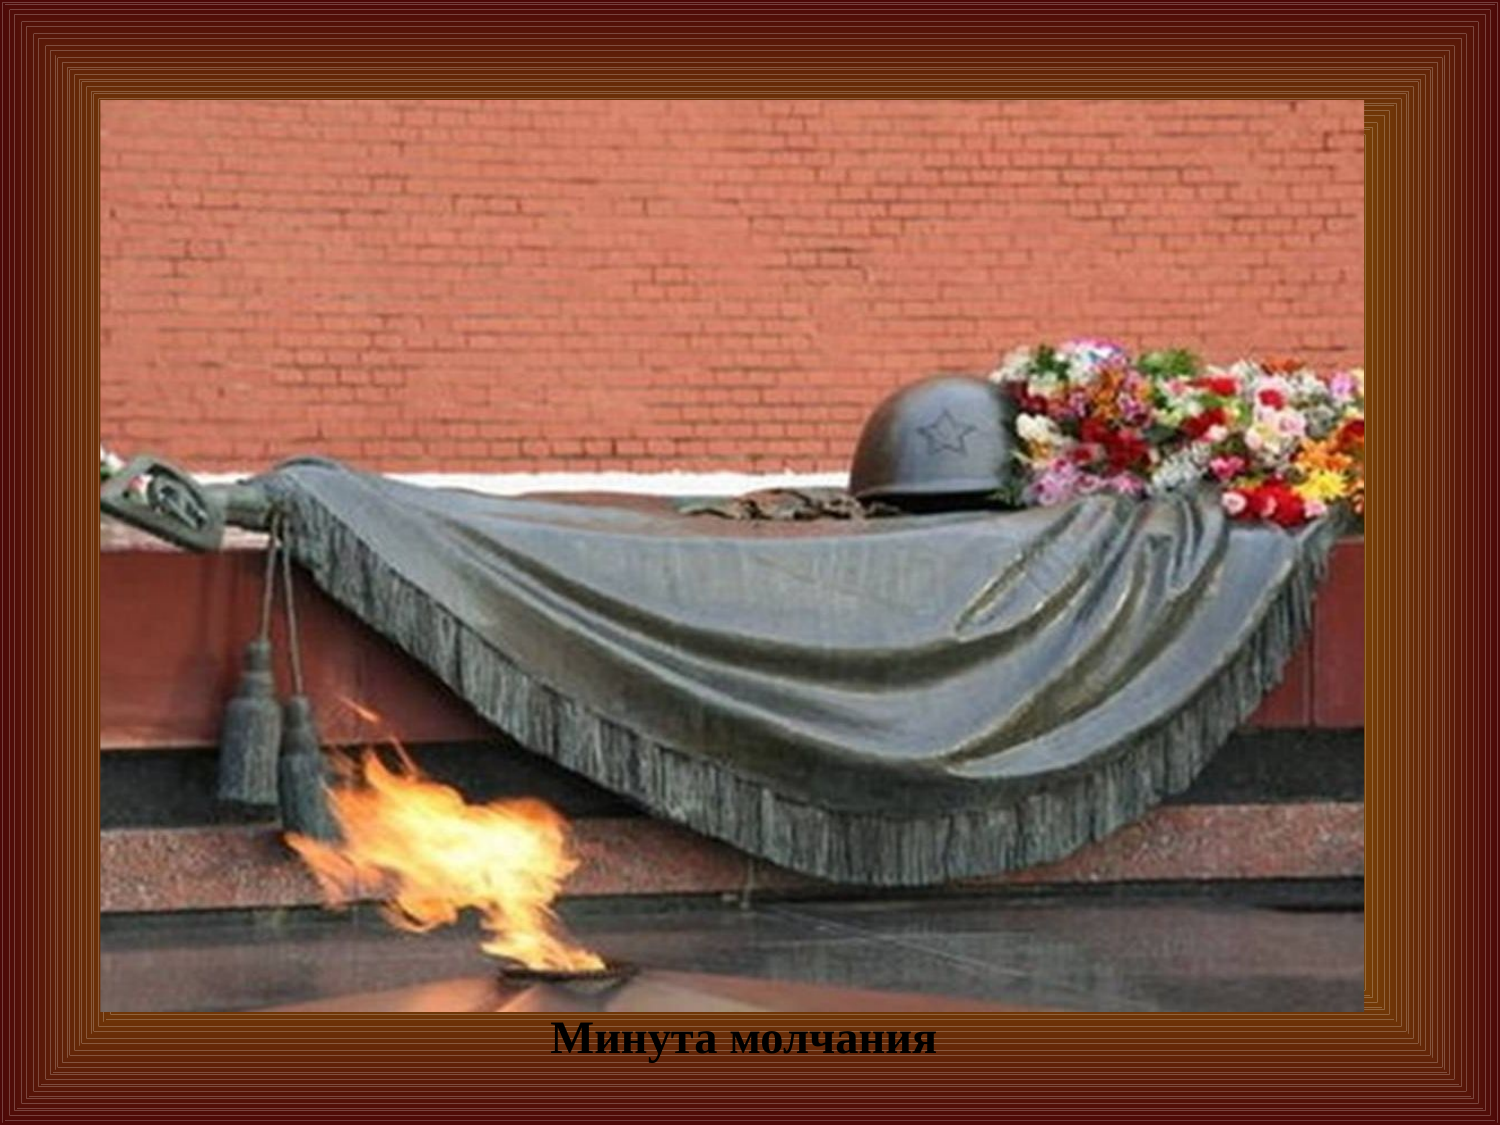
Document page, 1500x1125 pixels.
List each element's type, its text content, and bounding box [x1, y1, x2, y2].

picture [99, 100, 1365, 1012]
title Минута молчания [294, 1020, 1194, 1071]
